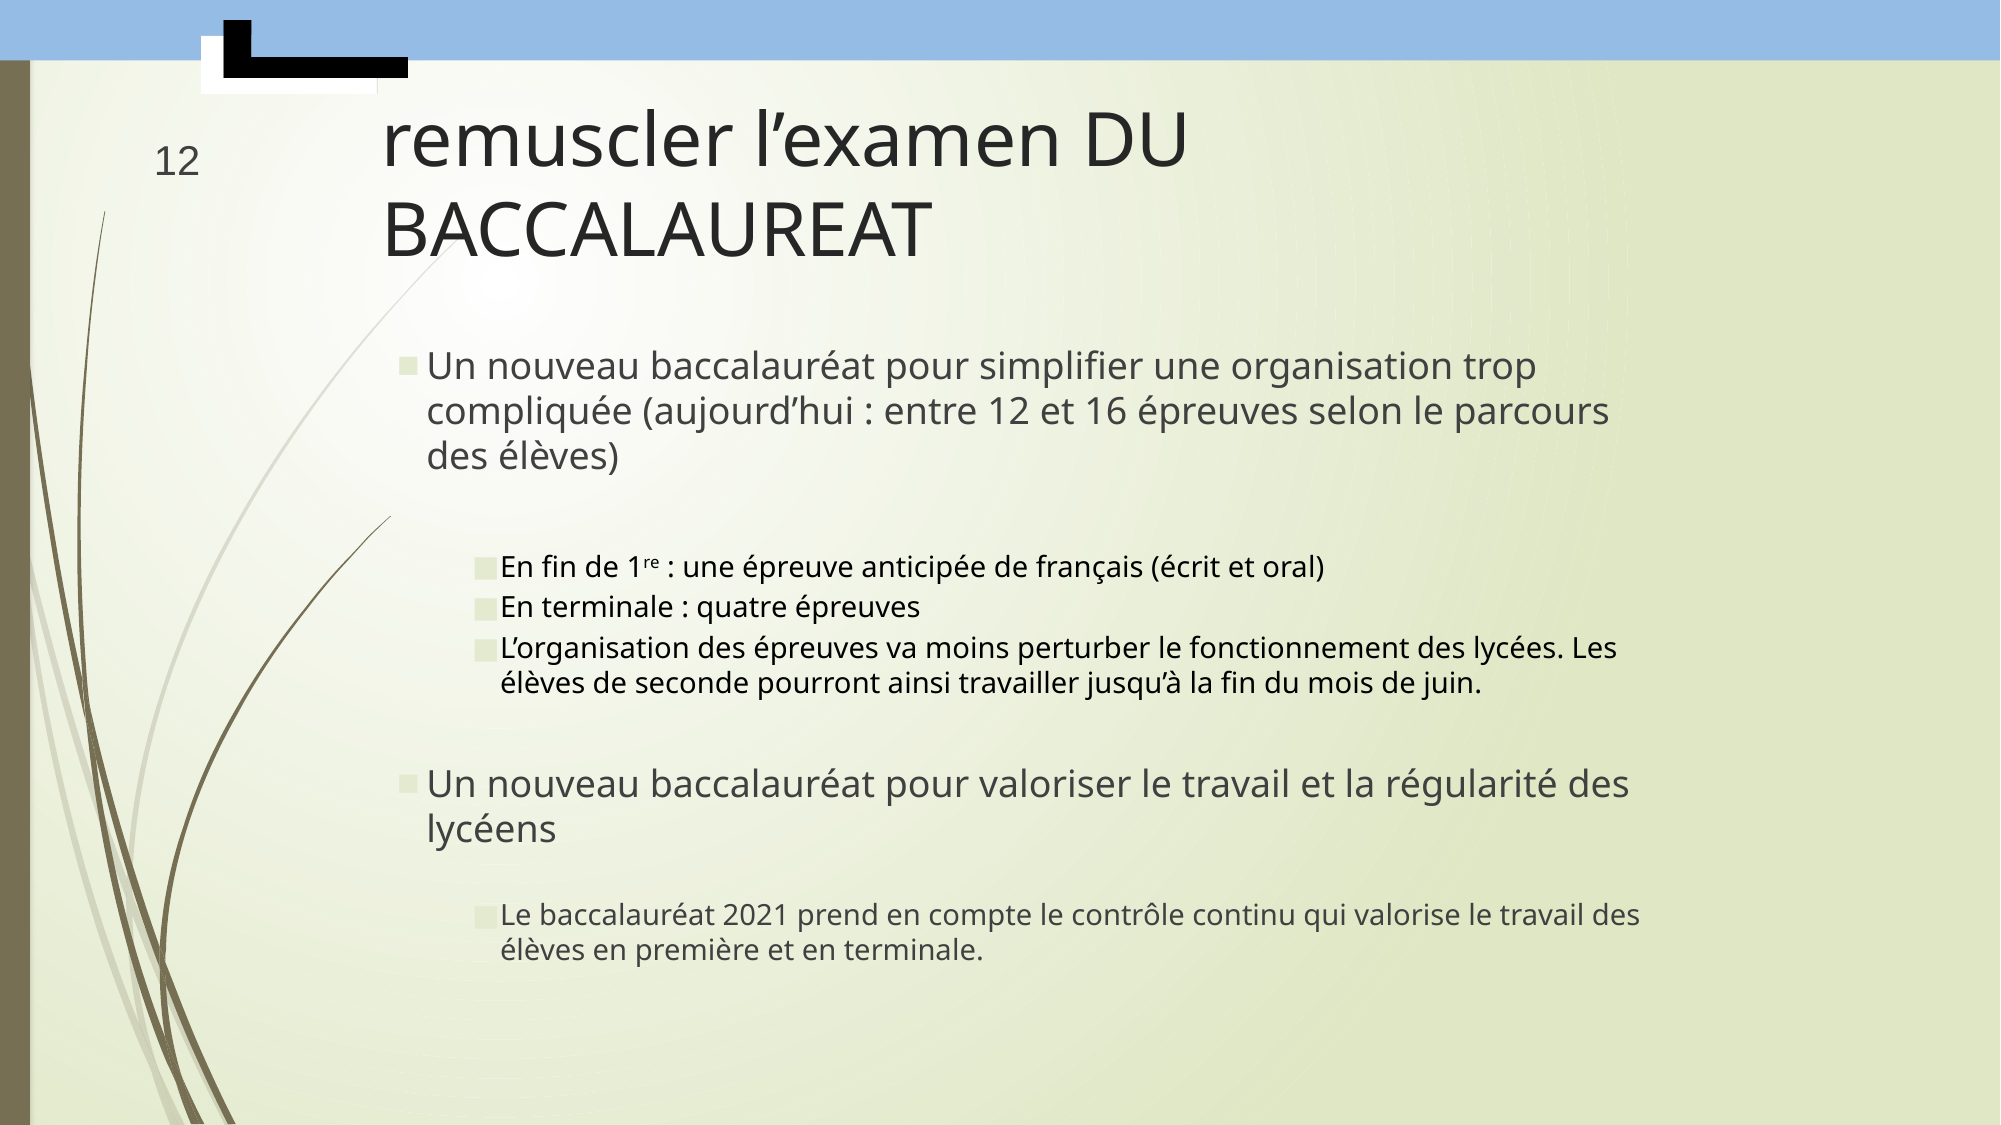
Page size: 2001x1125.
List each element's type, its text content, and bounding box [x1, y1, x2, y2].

list Un nouveau baccalauréat pour simplifier une organisation trop compliquée (aujourd’hui : entre 12 et 16 épreuves selon le parcours des élèves) En fin de 1re : une épreuve anticipée de français (écrit et oral) En terminale : quatre épreuves L’organisation des épreuves va moins perturber le fonctionnement des lycées. Les élèves de seconde pourront ainsi travailler jusqu’à la fin du mois de juin. Un nouveau baccalauréat pour valoriser le travail et la régularité des lycéens Le baccalauréat 2021 prend en compte le contrôle continu qui valorise le travail des élèves en première et en terminale. [382, 241, 1675, 996]
picture [201, 20, 408, 94]
slide_number 12 [87, 129, 216, 190]
title remuscler l’examen DU BACCALAUREAT [366, 83, 1691, 295]
